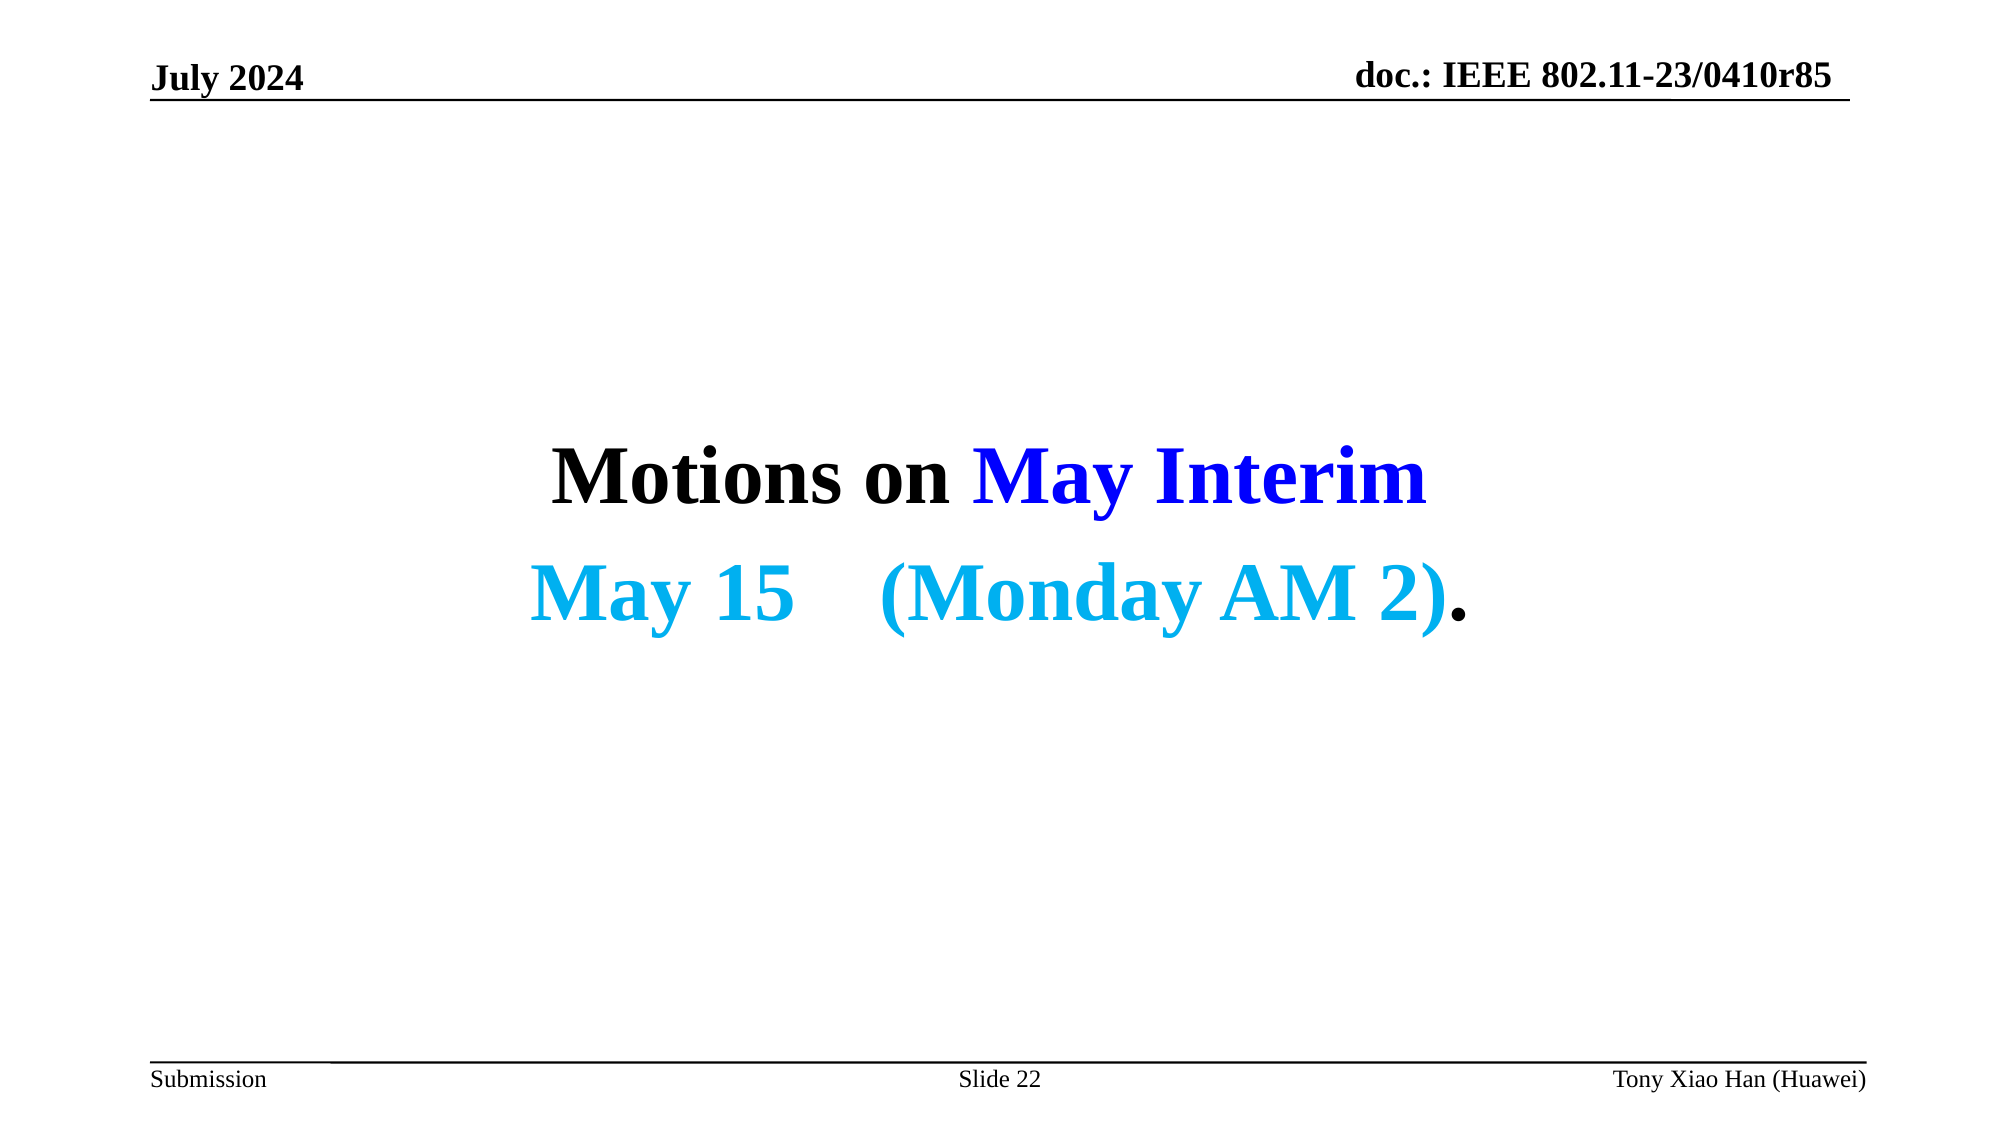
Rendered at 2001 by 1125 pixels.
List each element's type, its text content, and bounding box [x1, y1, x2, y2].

text_box Motions on May Interim May 15 (Monday AM 2). [362, 412, 1638, 950]
